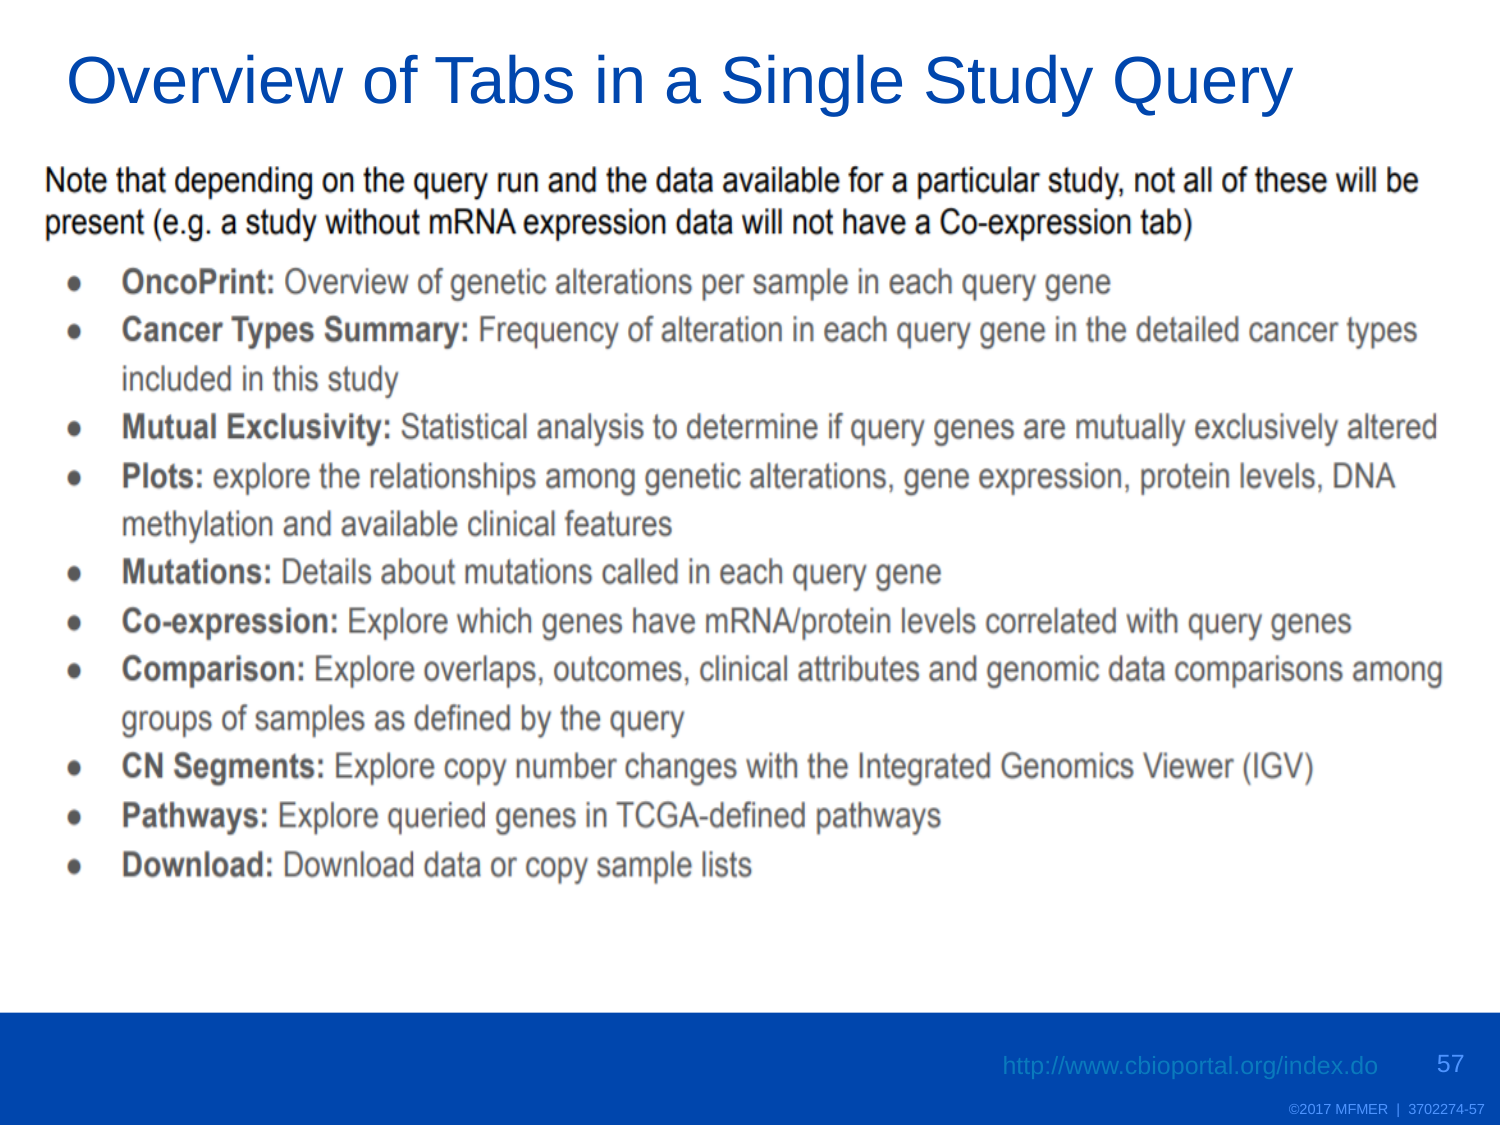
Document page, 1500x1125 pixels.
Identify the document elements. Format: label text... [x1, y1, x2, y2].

picture [27, 149, 1477, 924]
title Overview of Tabs in a Single Study Query [51, 30, 1449, 148]
text_box http://www.cbioportal.org/index.do [987, 1036, 1389, 1092]
slide_number 57 [1389, 1019, 1480, 1106]
